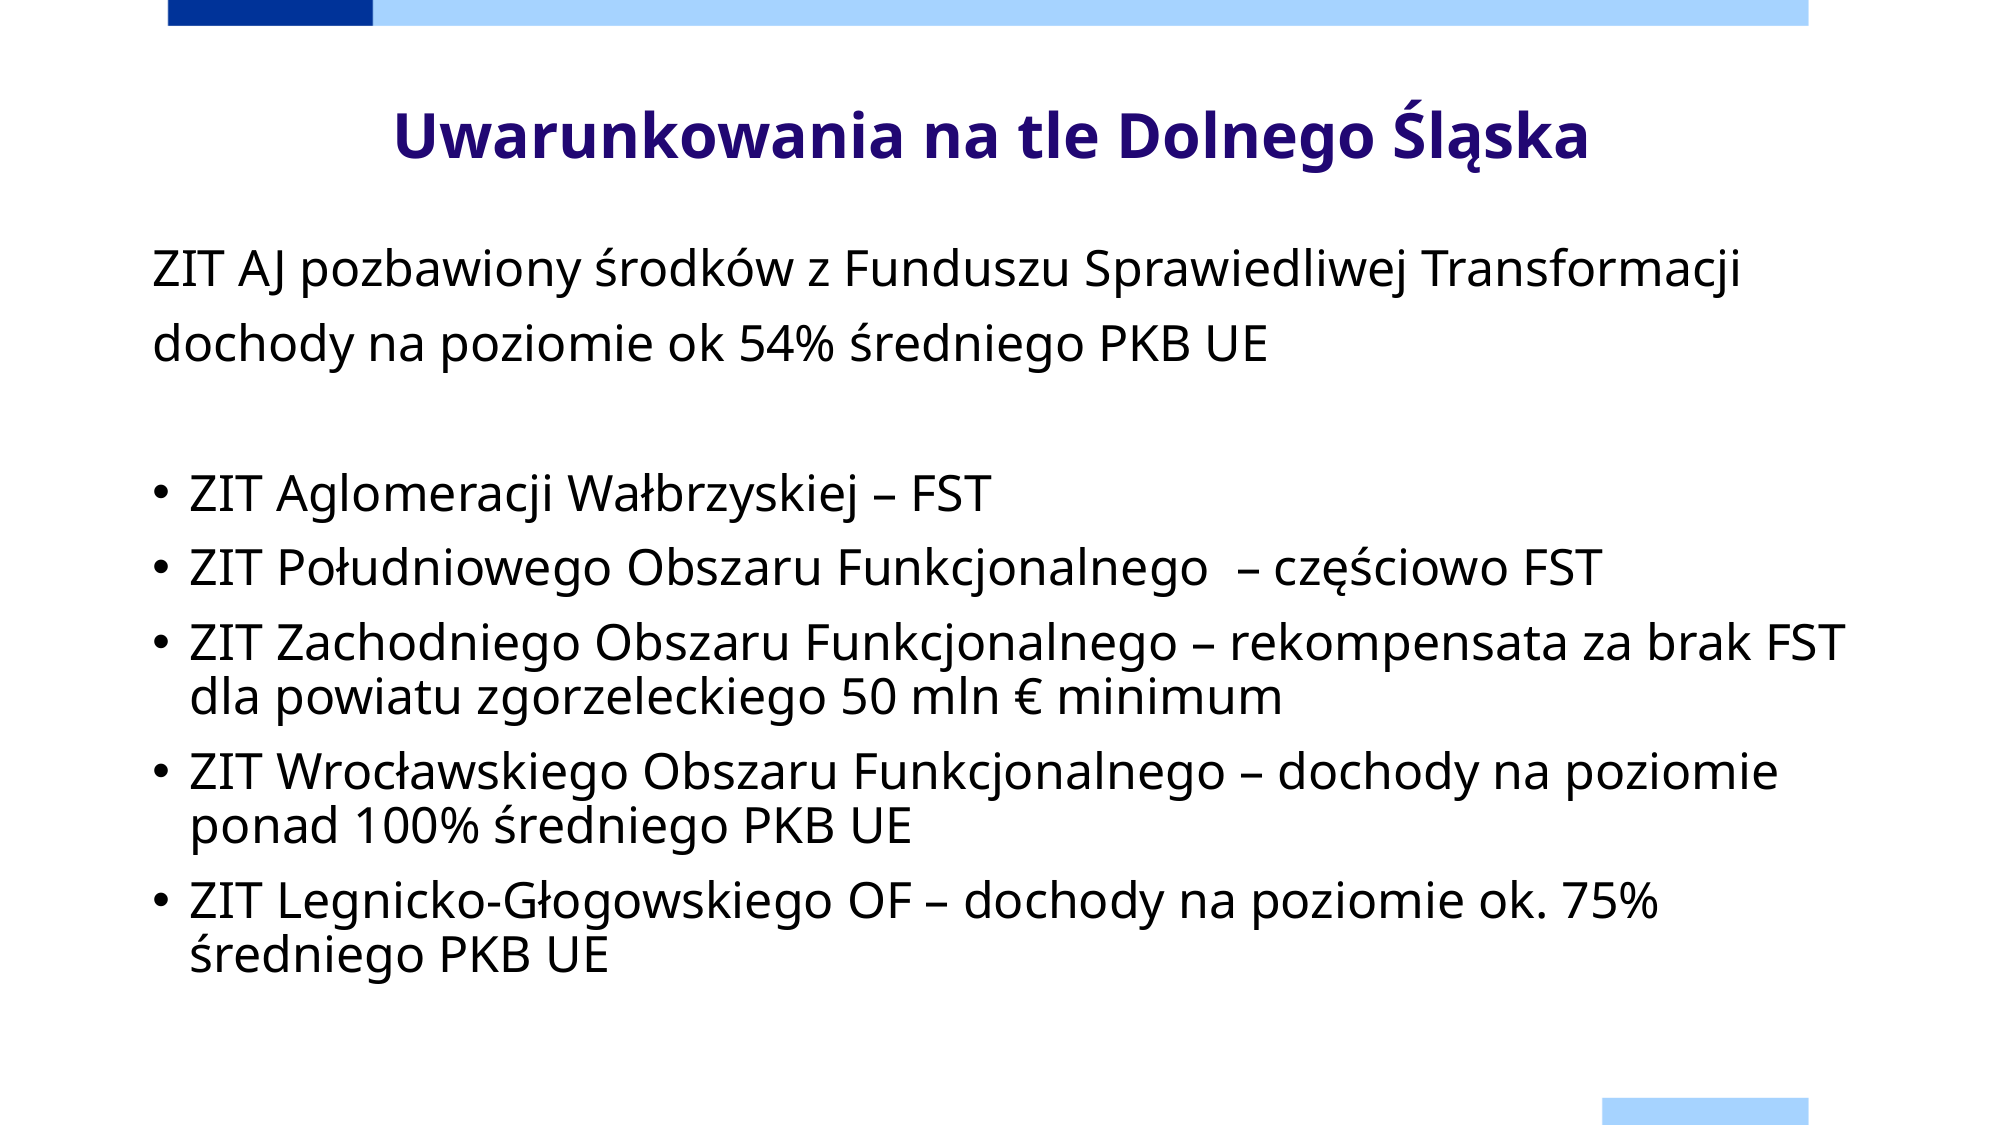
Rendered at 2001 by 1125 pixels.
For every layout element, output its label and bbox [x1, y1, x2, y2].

list [0, 0, 1995, 1125]
